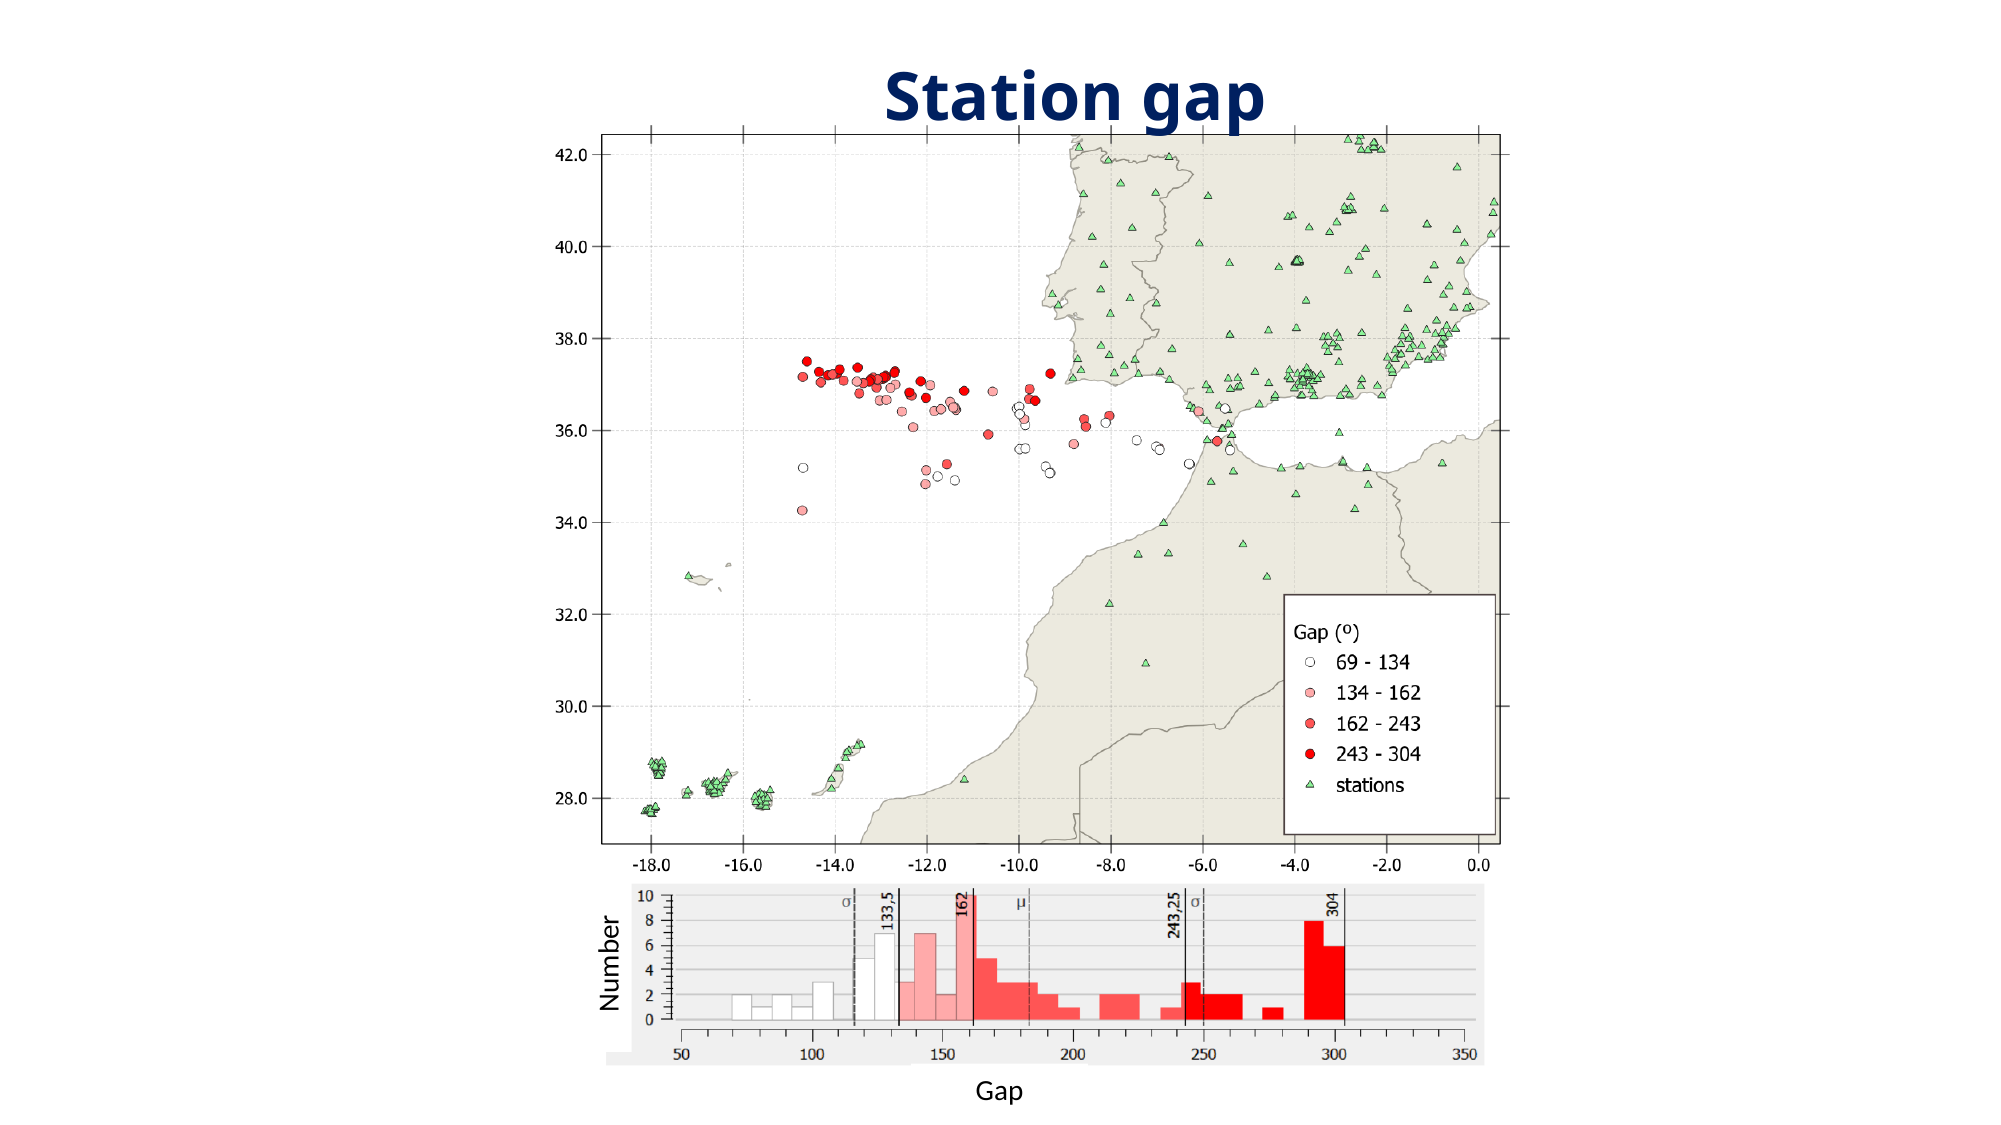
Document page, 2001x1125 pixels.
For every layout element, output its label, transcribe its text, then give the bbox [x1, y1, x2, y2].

text_box Gap [911, 1089, 1088, 1114]
picture [318, 99, 1717, 1089]
text_box Station gap [869, 46, 1394, 99]
